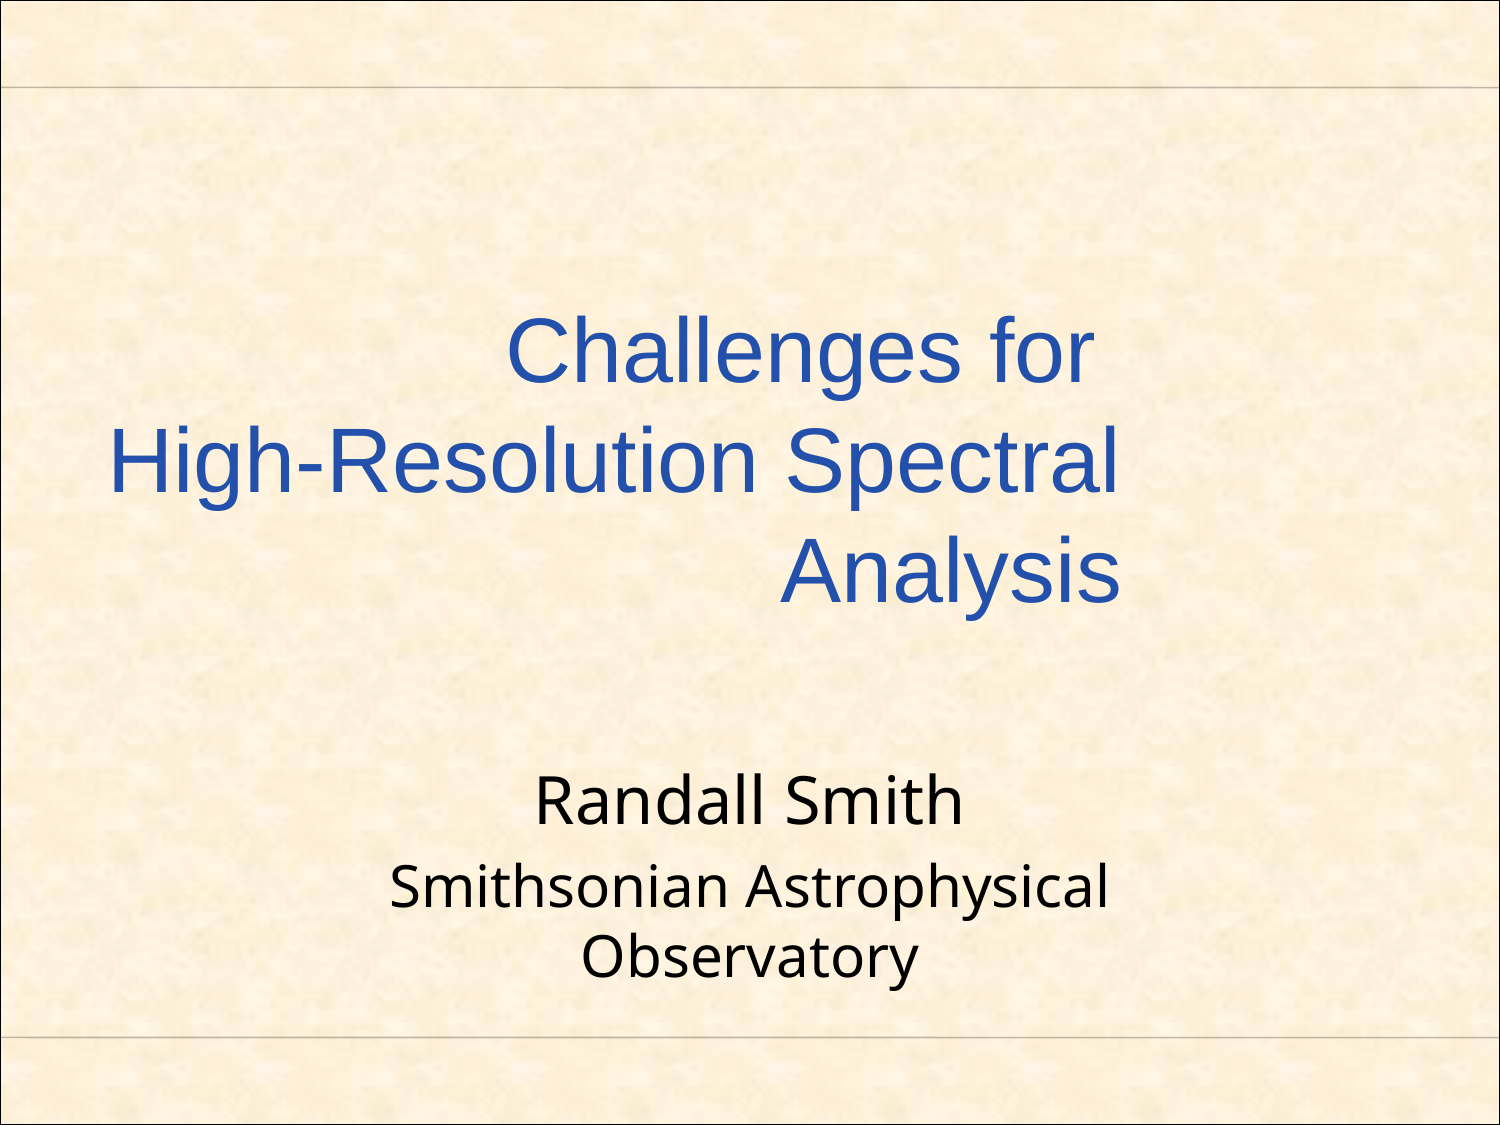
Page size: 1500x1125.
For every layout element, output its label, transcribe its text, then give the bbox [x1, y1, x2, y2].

text_box [0, 0, 1500, 1125]
subtitle Randall Smith Smithsonian Astrophysical Observatory [225, 750, 1275, 938]
title Challenges for High-Resolution Spectral Analysis [75, 275, 1138, 638]
